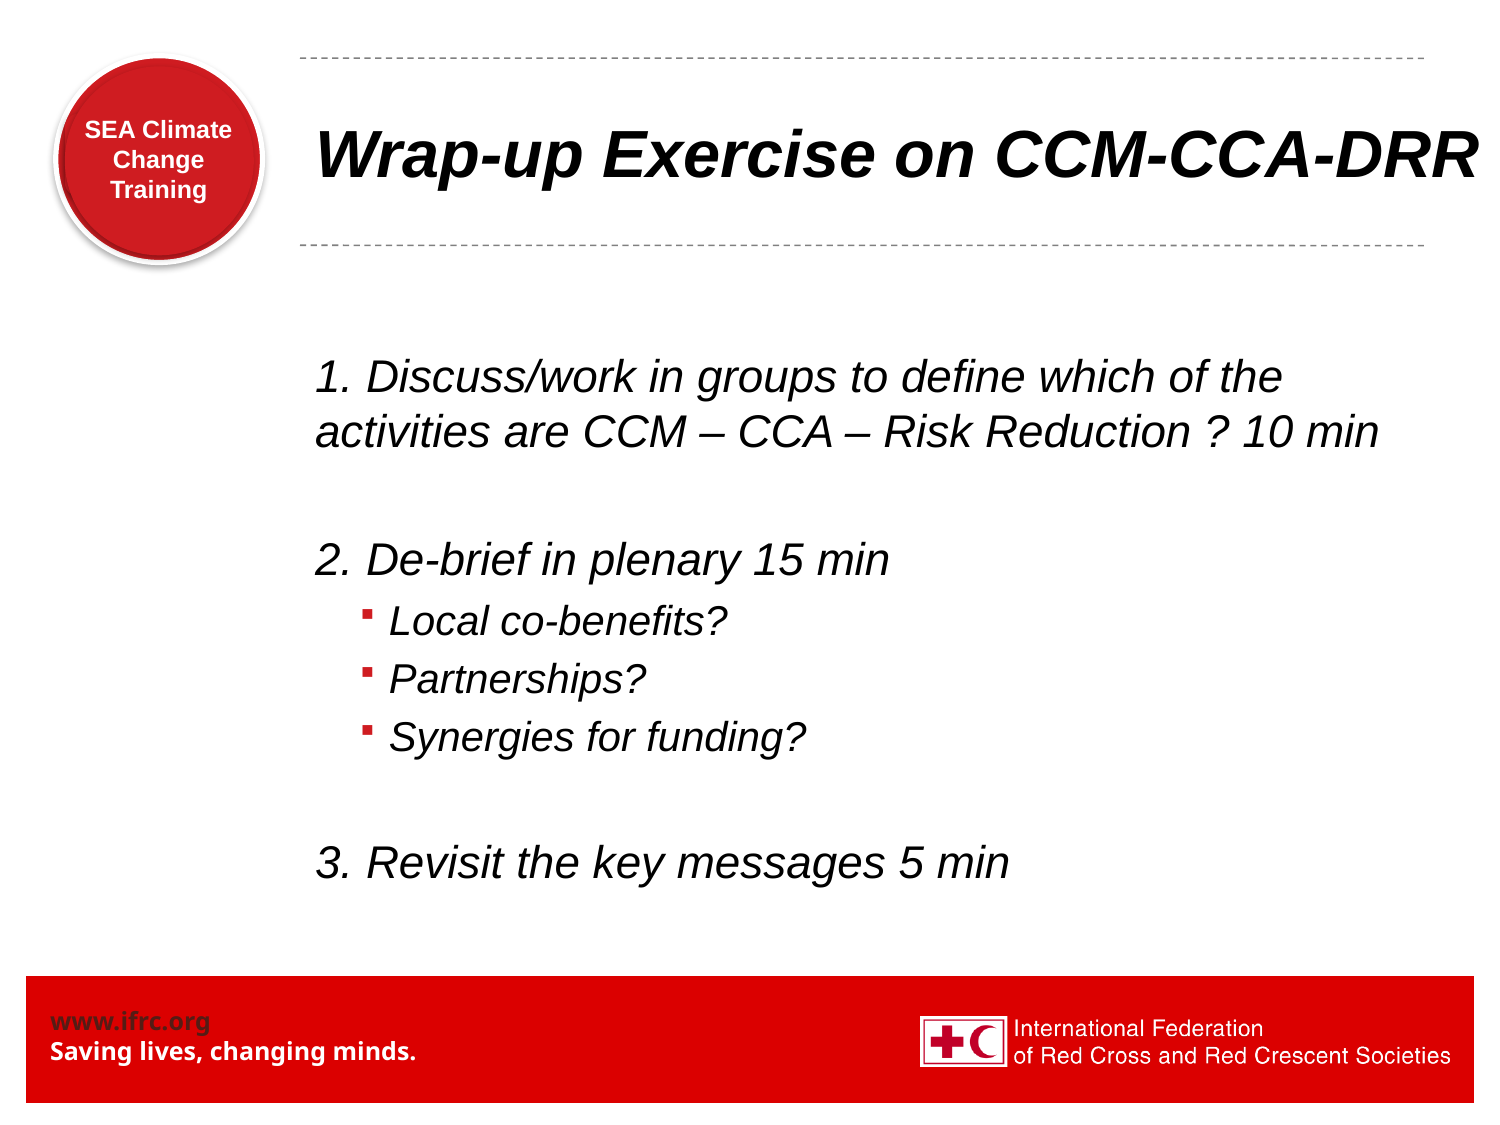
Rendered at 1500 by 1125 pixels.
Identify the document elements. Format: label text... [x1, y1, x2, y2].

title Wrap-up Exercise on CCM-CCA-DRR [300, 57, 1500, 246]
list 1. Discuss/work in groups to define which of the activities are CCM – CCA – Risk Reduction ? 10 min 2. De-brief in plenary 15 min Local co-benefits? Partnerships? Synergies for funding? 3. Revisit the key messages 5 min [300, 275, 1425, 963]
picture [920, 1016, 1450, 1067]
